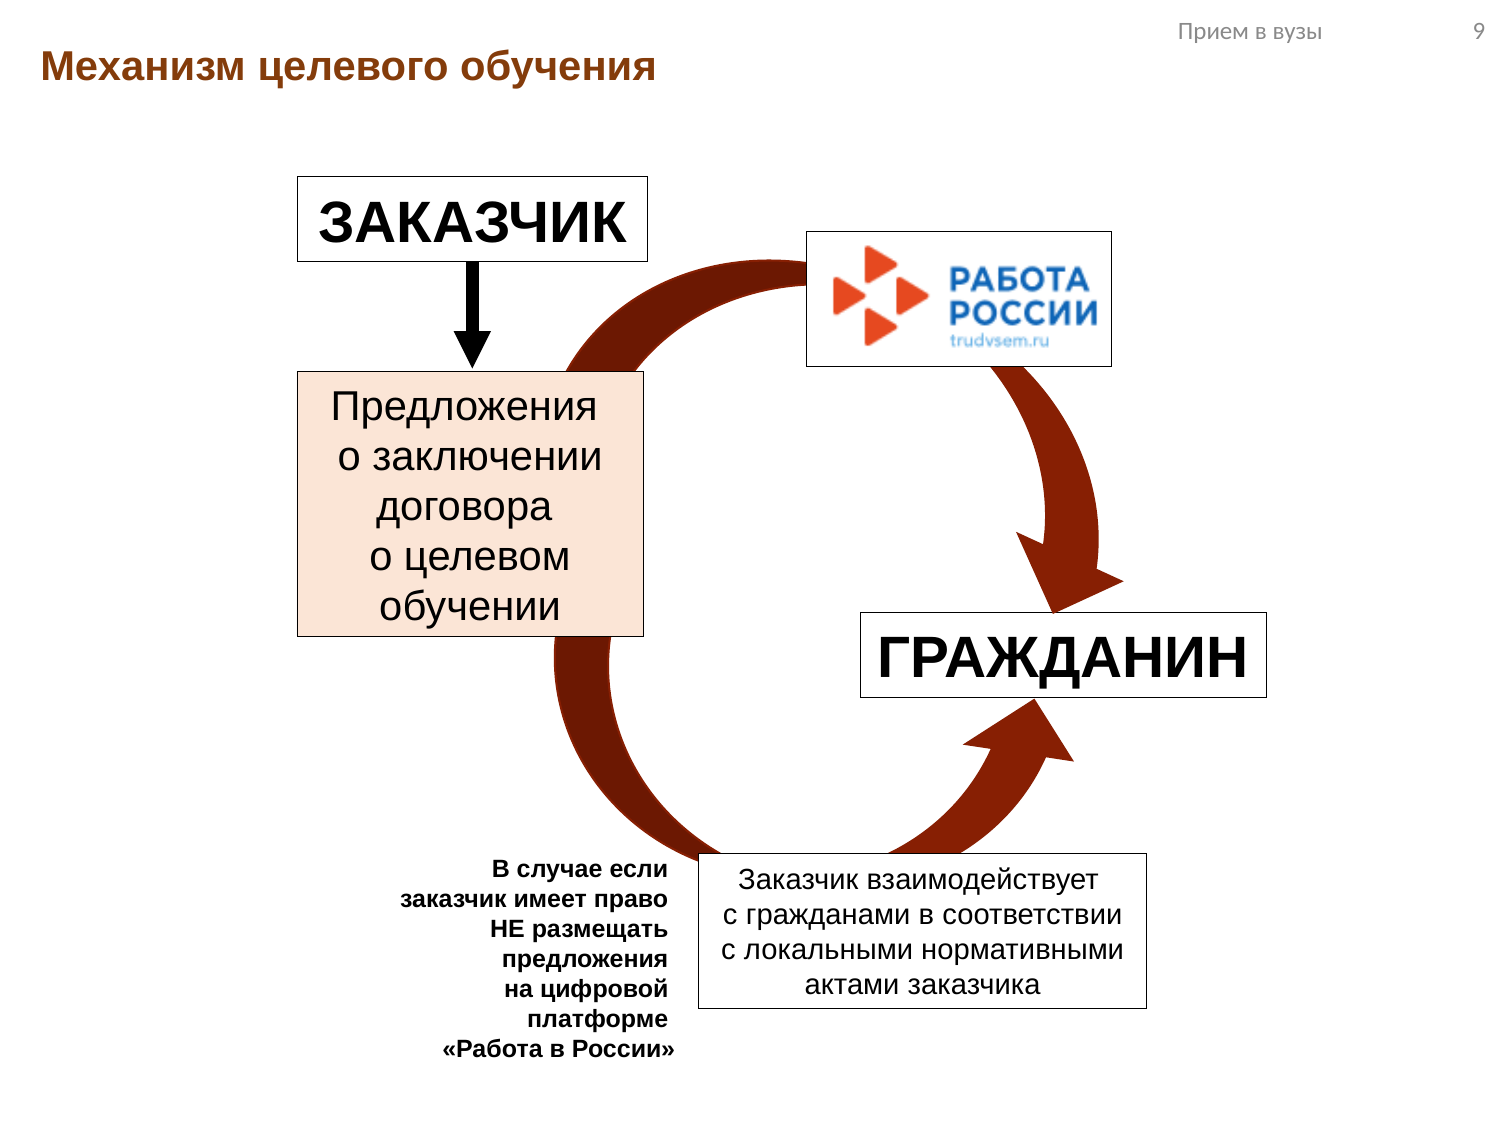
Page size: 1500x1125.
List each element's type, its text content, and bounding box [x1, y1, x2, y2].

text_box Заказчик взаимодействует с гражданами в соответствии с локальными нормативными актами заказчика [698, 853, 1147, 1008]
text_box ЗАКАЗЧИК [297, 176, 648, 262]
text_box [565, 259, 806, 371]
text_box [553, 636, 698, 862]
text_box Предложения о заключении договора о целевом обучении [296, 371, 644, 636]
text_box Прием в вузы 9 [1057, 0, 1500, 60]
text_box [990, 367, 1124, 614]
picture [806, 231, 1112, 367]
text_box [887, 698, 1075, 853]
text_box В случае если заказчик имеет право НЕ размещать предложения на цифровой платформе «Работа в России» [344, 845, 691, 1070]
text_box ГРАЖДАНИН [859, 612, 1267, 697]
text_box [606, 636, 722, 853]
text_box Механизм целевого обучения [25, 31, 1496, 102]
